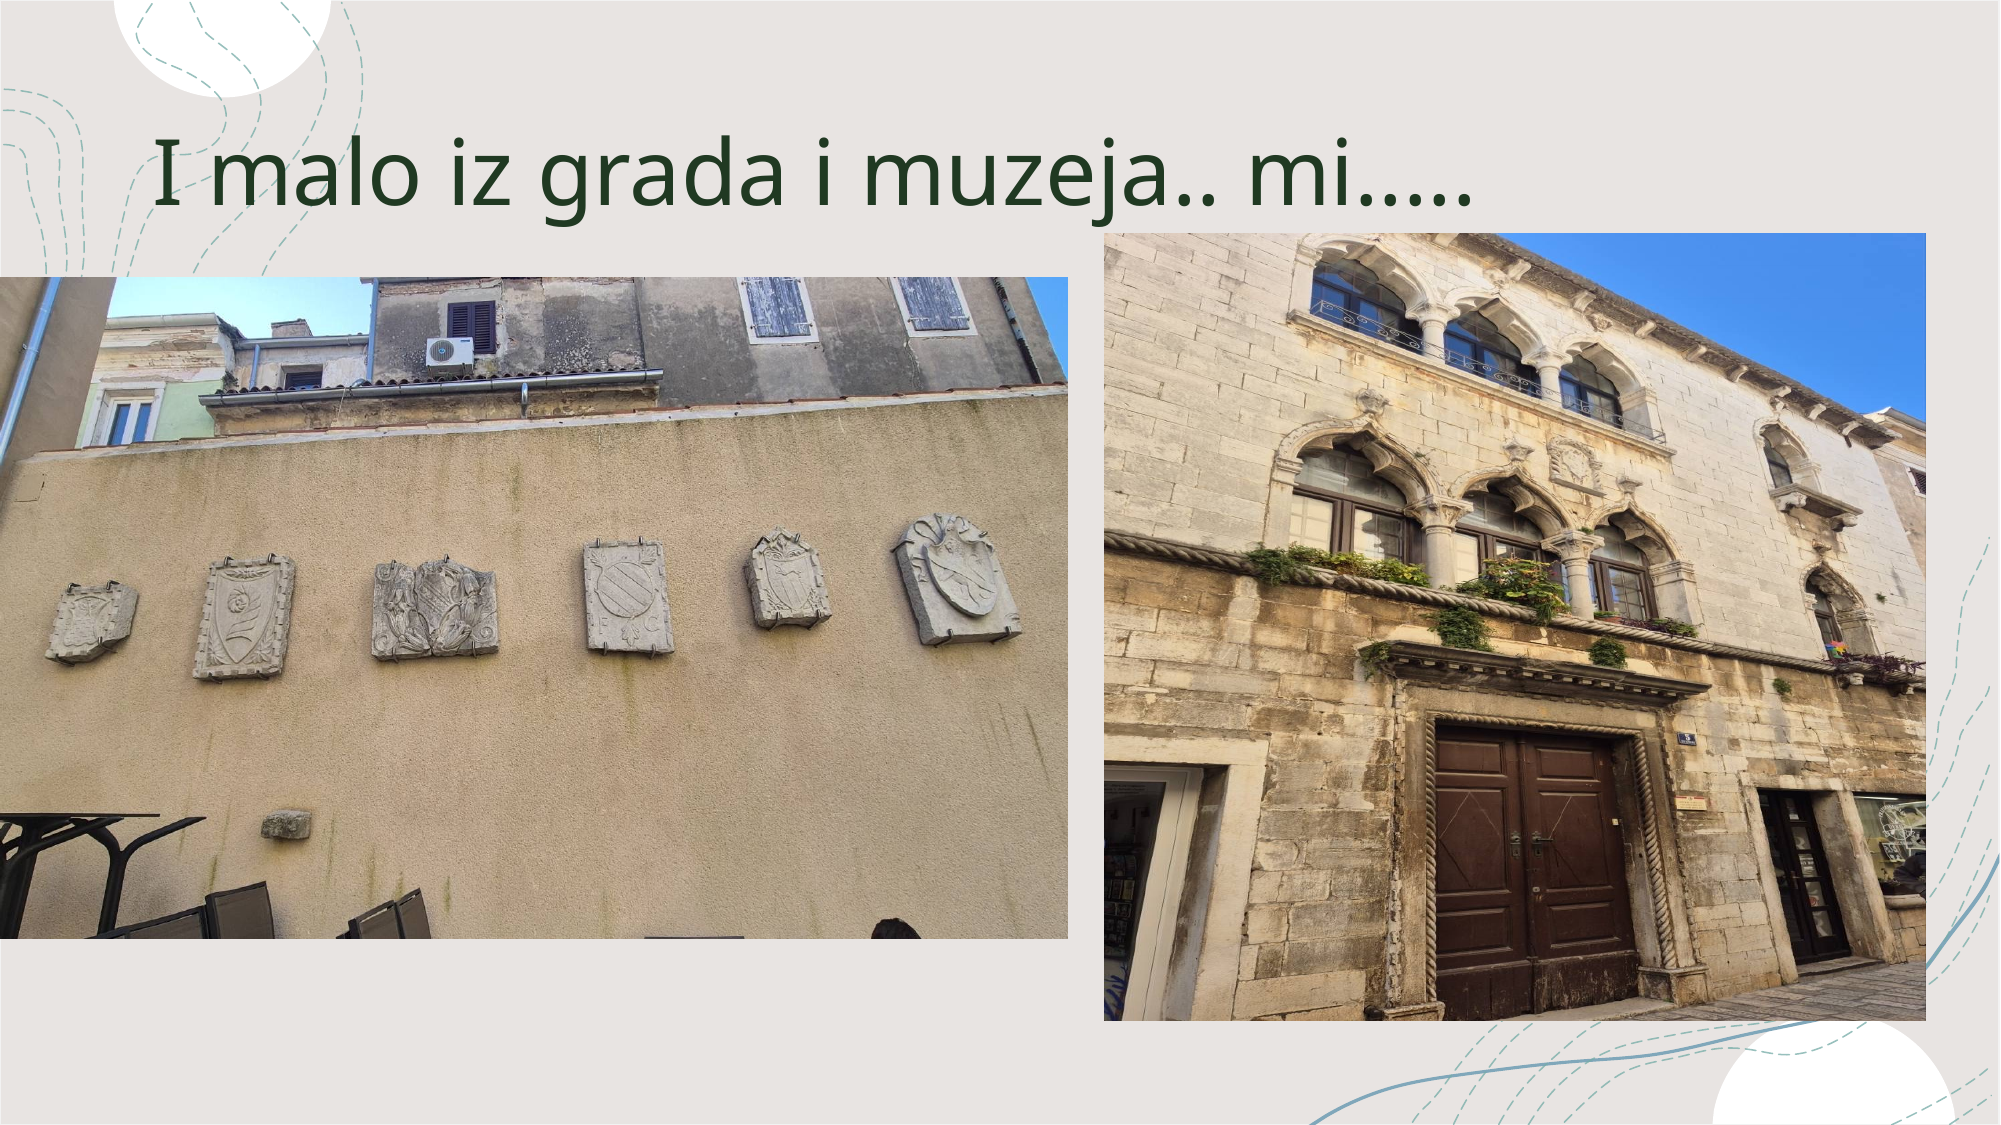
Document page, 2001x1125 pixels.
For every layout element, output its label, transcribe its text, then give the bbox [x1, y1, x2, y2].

title I malo iz grada i muzeja.. mi..... [137, 59, 1863, 278]
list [0, 277, 1068, 939]
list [1104, 233, 1926, 1021]
